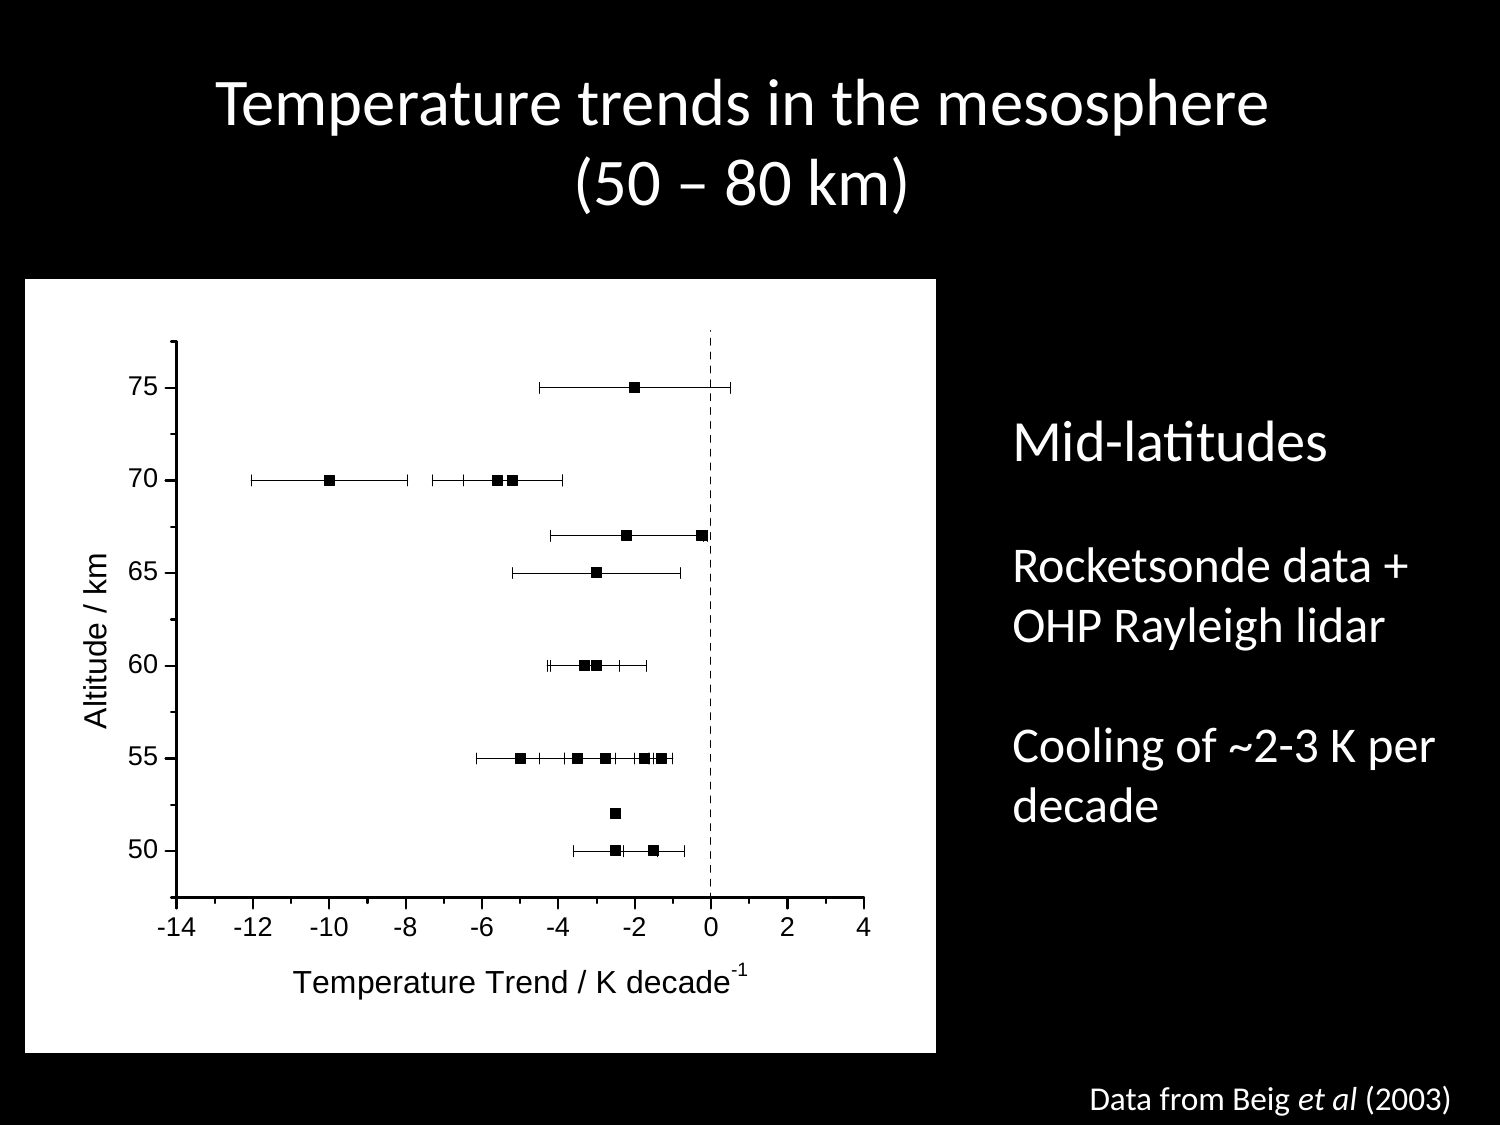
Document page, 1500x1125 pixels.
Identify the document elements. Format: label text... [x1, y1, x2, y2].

text_box Mid-latitudes Rocketsonde data + OHP Rayleigh lidar Cooling of ~2-3 K per decade [997, 395, 1491, 841]
title Temperature trends in the mesosphere (50 – 80 km) [75, 45, 1425, 233]
text_box Data from Beig et al (2003) [1074, 1069, 1467, 1125]
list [24, 278, 936, 1053]
